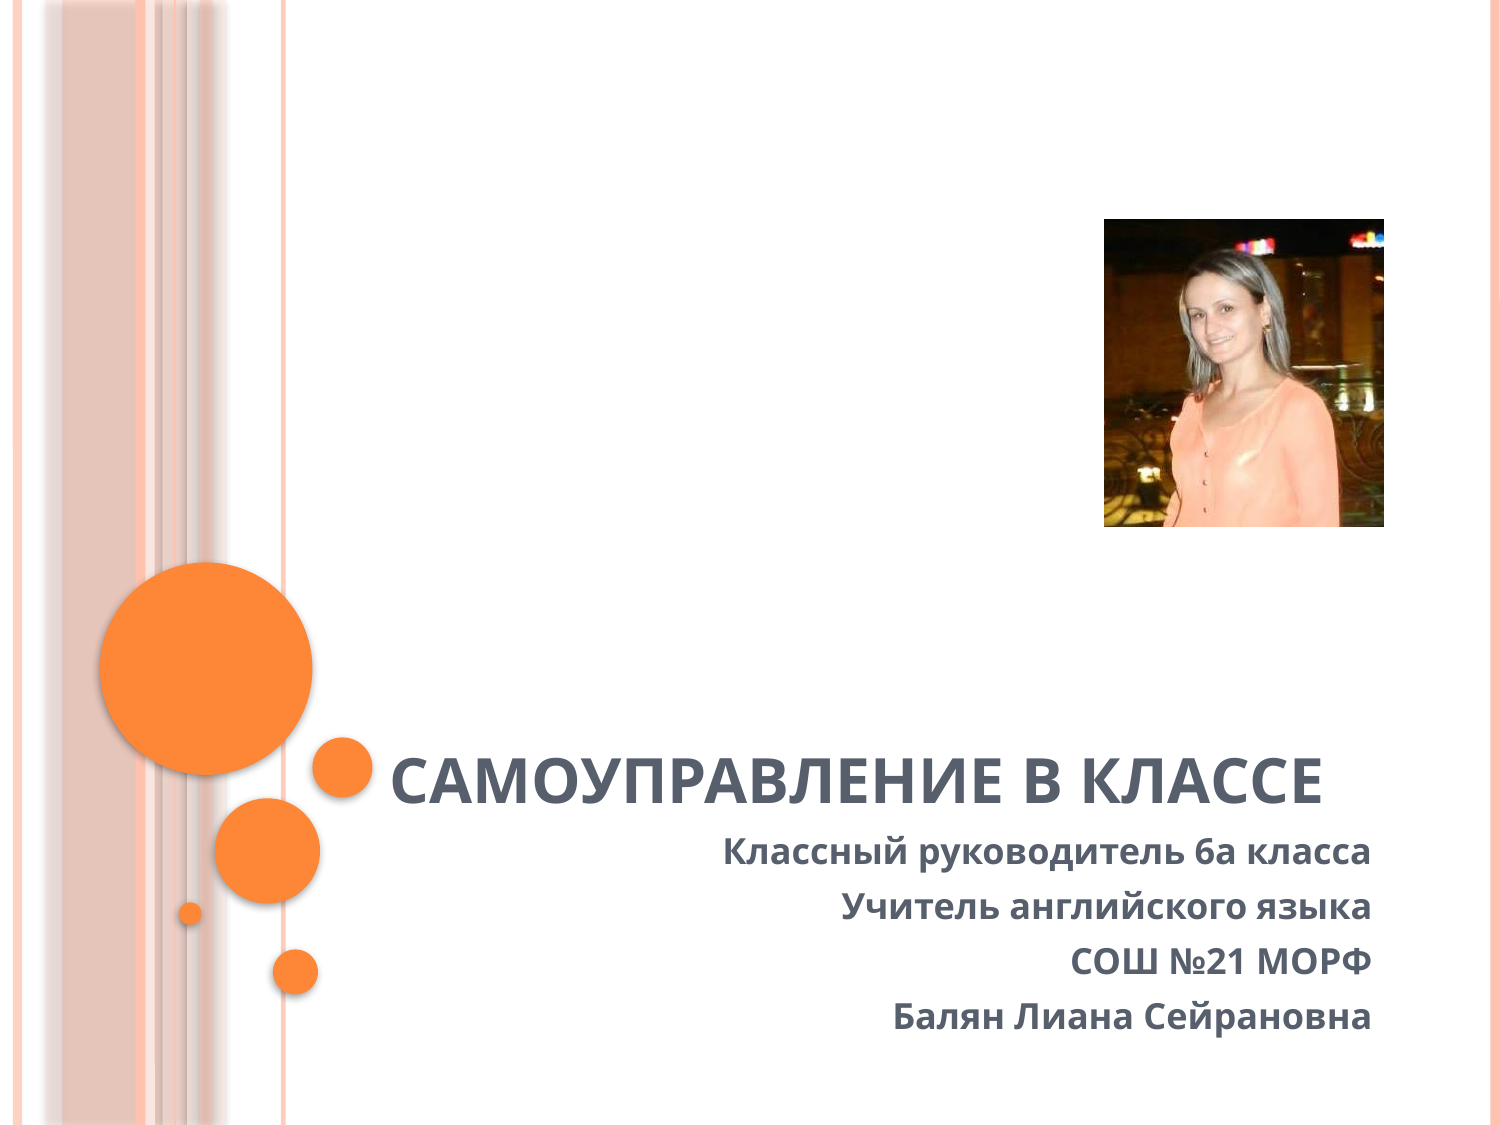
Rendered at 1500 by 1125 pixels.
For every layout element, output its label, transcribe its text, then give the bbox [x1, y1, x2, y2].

picture [1103, 219, 1384, 528]
subtitle Классный руководитель 6а класса Учитель английского языка СОШ №21 МОРФ Балян Лиана Сейрановна [375, 820, 1388, 1046]
title Самоуправление в классе [375, 512, 1388, 820]
